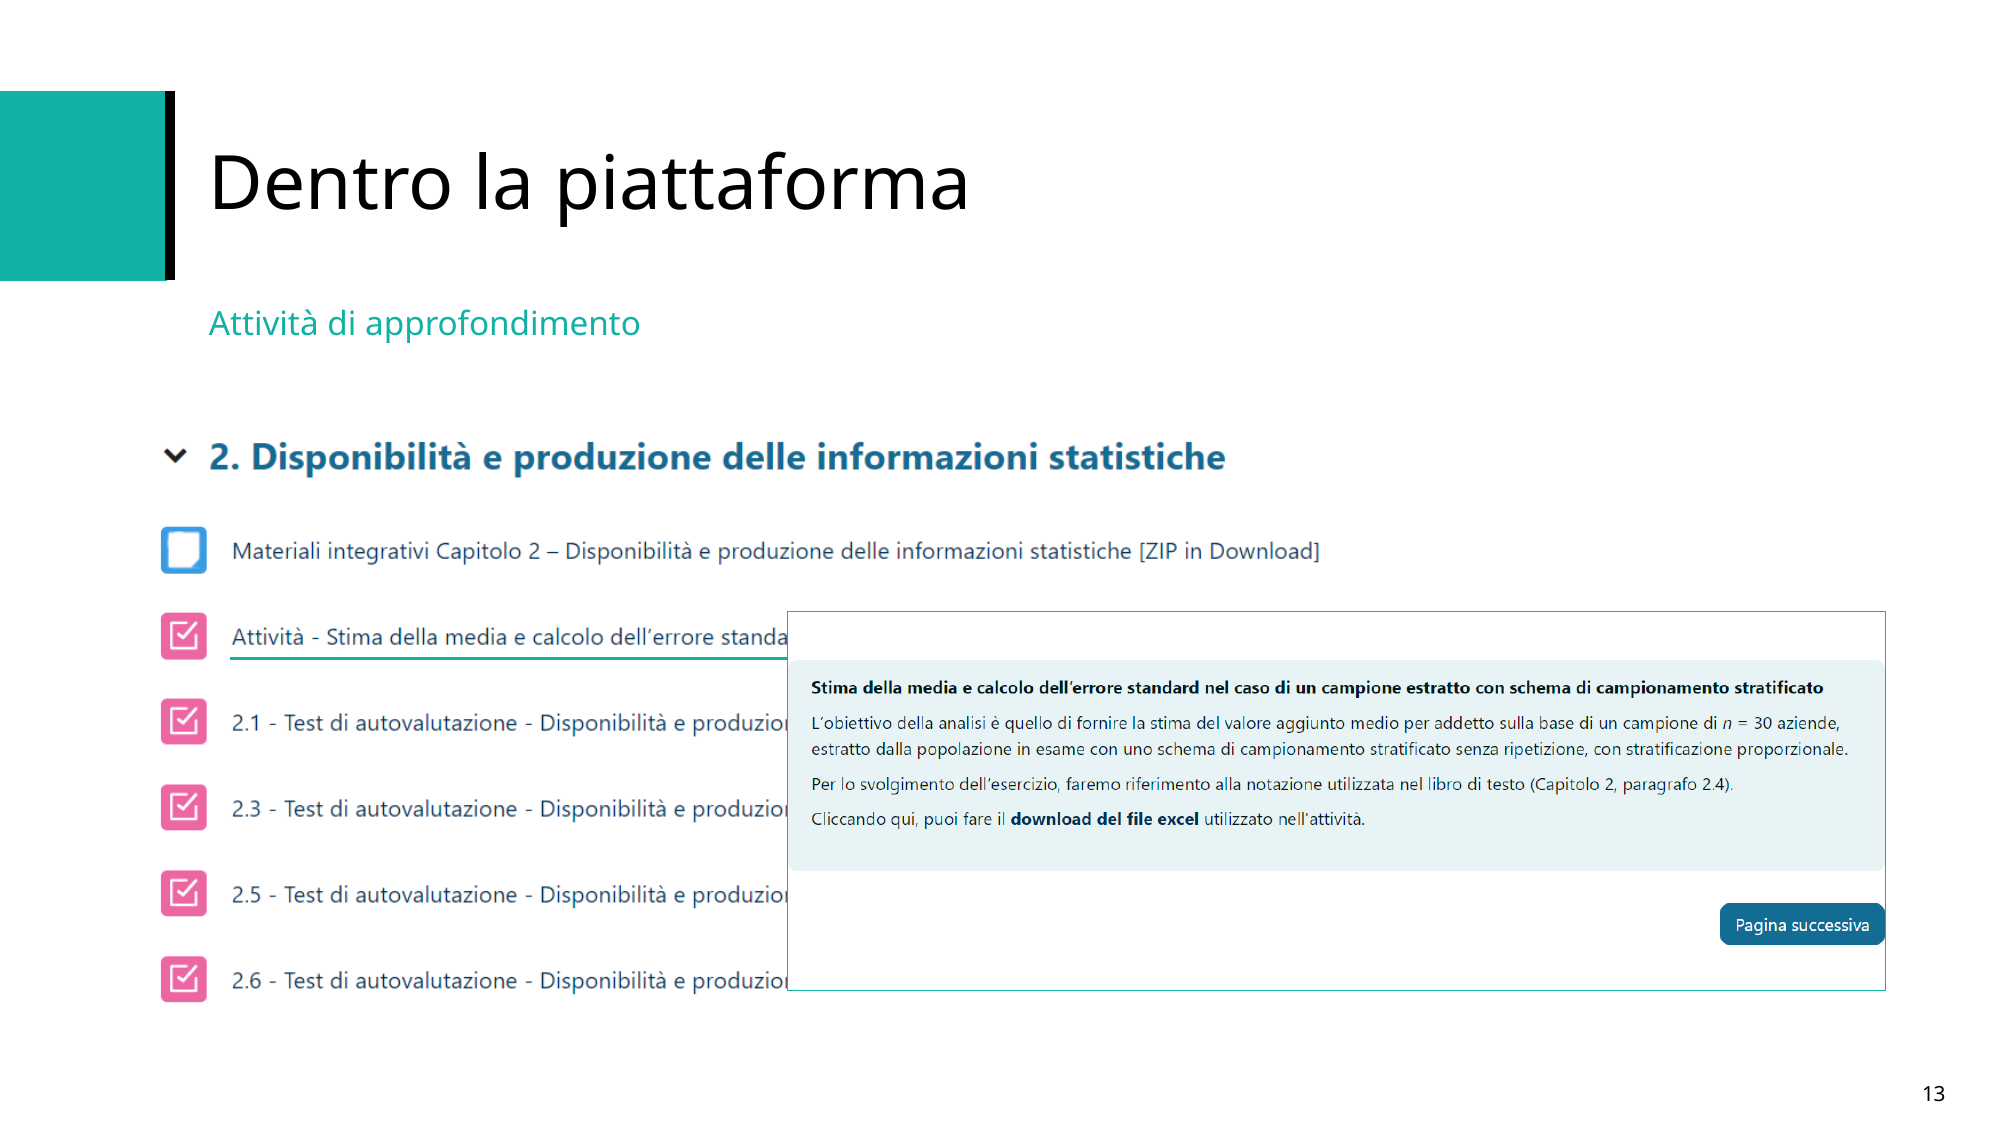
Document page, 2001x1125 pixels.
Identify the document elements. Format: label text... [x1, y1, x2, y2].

slide_number 13 [1510, 1064, 1961, 1125]
text_box Attività di approfondimento [194, 295, 1880, 350]
title Dentro la piattaforma [194, 93, 1830, 278]
picture [129, 418, 1886, 1032]
